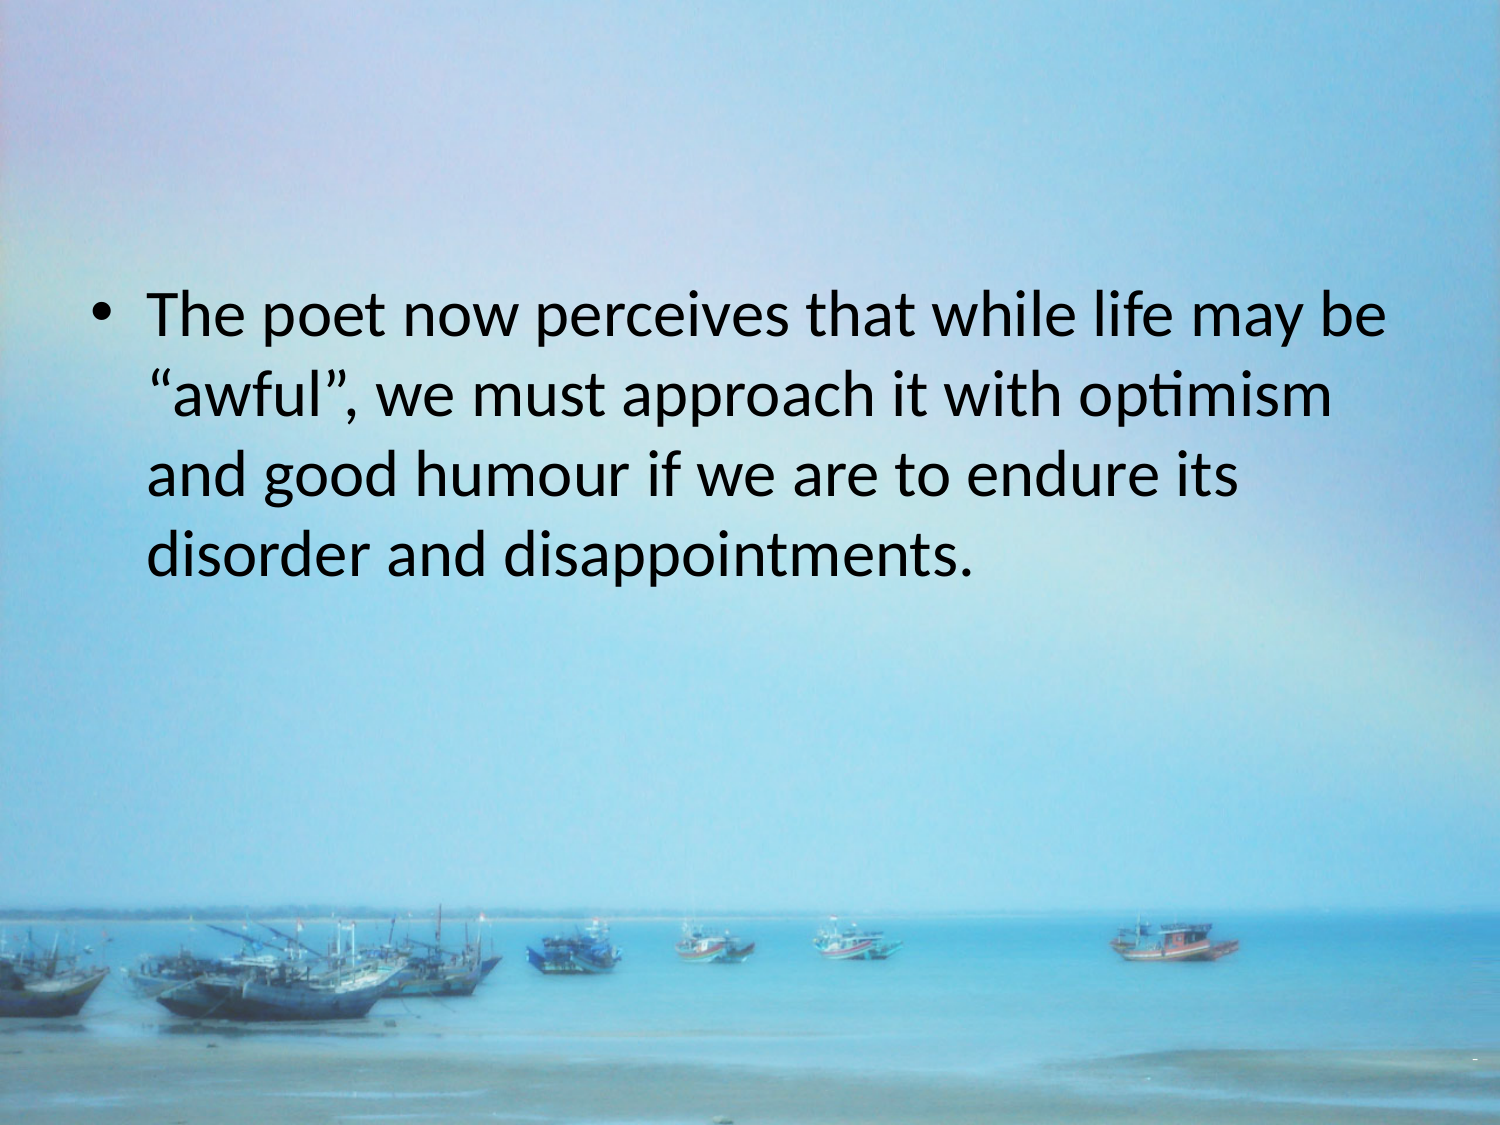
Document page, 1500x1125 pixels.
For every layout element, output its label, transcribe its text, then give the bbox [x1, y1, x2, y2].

list The poet now perceives that while life may be “awful”, we must approach it with optimism and good humour if we are to endure its disorder and disappointments. [75, 262, 1425, 1005]
